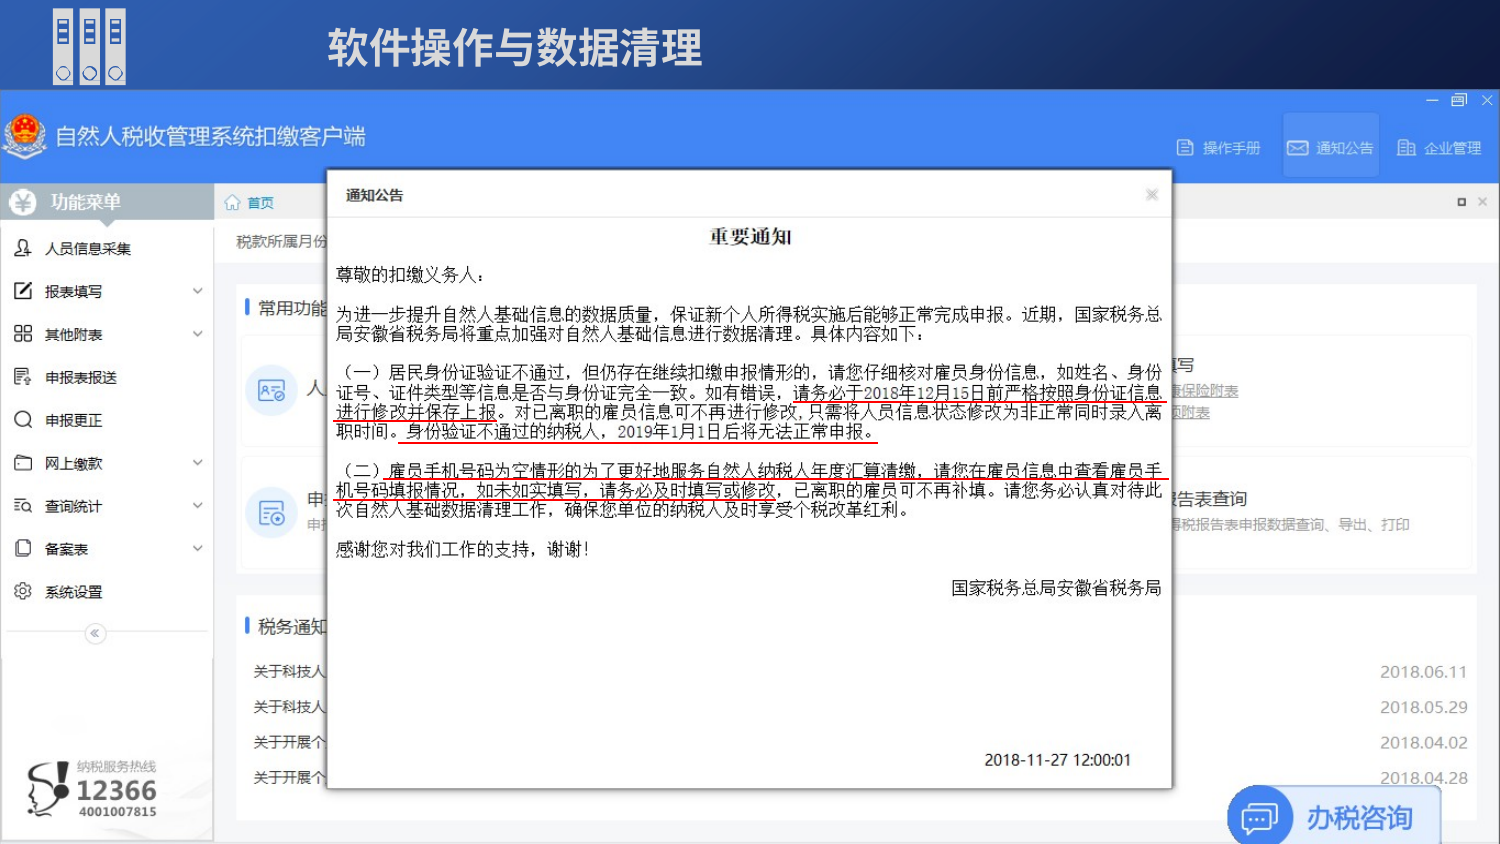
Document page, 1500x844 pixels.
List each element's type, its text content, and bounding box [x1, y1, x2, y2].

picture [0, 0, 1500, 89]
text_box [0, 89, 1500, 844]
title 软件操作与数据清理 [150, 21, 1320, 89]
